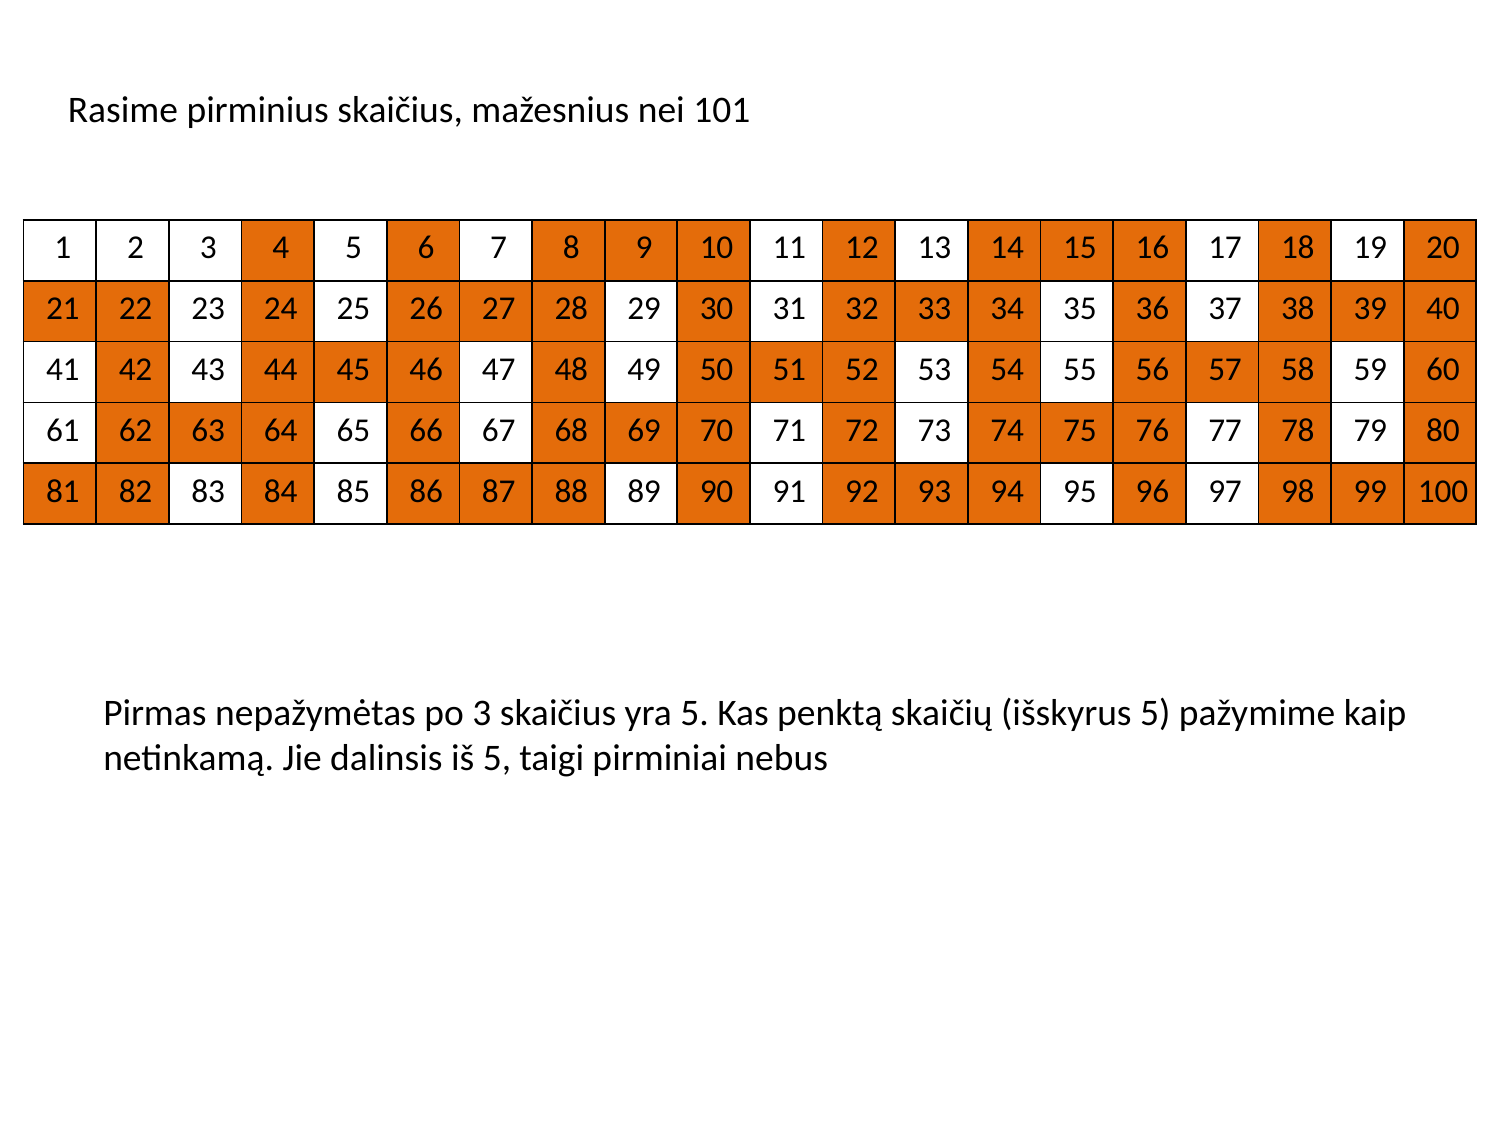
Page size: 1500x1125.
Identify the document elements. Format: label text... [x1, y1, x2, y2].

table_cell 64 [242, 403, 313, 462]
table_header 1 [24, 221, 95, 280]
table_header 14 [969, 221, 1040, 280]
table_cell 48 [533, 342, 604, 402]
table_cell 87 [460, 464, 531, 523]
table_cell 51 [751, 342, 822, 402]
table_cell 62 [97, 403, 168, 462]
table_cell 49 [606, 342, 676, 402]
table_cell 54 [969, 342, 1040, 402]
table_cell 29 [606, 282, 676, 341]
table_header 17 [1187, 221, 1258, 280]
table_cell 92 [823, 464, 894, 523]
table_cell 93 [896, 464, 967, 523]
table_cell 37 [1187, 282, 1258, 341]
table_header 15 [1041, 221, 1112, 280]
table_cell 53 [896, 342, 967, 402]
table_cell 60 [1405, 342, 1475, 402]
table_cell 72 [823, 403, 894, 462]
table_cell 34 [969, 282, 1040, 341]
table_header 4 [242, 221, 313, 280]
table_cell 99 [1332, 464, 1403, 523]
text_box Pirmas nepažymėtas po 3 skaičius yra 5. Kas penktą skaičių (išskyrus 5) pažymime kaip netinkamą. Jie dalinsis iš 5, taigi pirminiai nebus [88, 680, 1436, 786]
table_cell 32 [823, 282, 894, 341]
table_cell 84 [242, 464, 313, 523]
table_cell 71 [751, 403, 822, 462]
table_cell 81 [24, 464, 95, 523]
table_cell 69 [606, 403, 676, 462]
table_cell 26 [388, 282, 459, 341]
table_cell 86 [388, 464, 459, 523]
table_header 8 [533, 221, 604, 280]
table_cell 96 [1114, 464, 1185, 523]
table_cell 35 [1041, 282, 1112, 341]
table_cell 98 [1259, 464, 1330, 523]
table_cell 30 [678, 282, 749, 341]
table_cell 36 [1114, 282, 1185, 341]
table_cell 97 [1187, 464, 1258, 523]
table_cell 91 [751, 464, 822, 523]
table_cell 42 [97, 342, 168, 402]
table_cell 66 [388, 403, 459, 462]
table_cell 77 [1187, 403, 1258, 462]
table_cell 25 [315, 282, 386, 341]
table_cell 27 [460, 282, 531, 341]
table_header 2 [97, 221, 168, 280]
table_header 12 [823, 221, 894, 280]
table_cell 80 [1405, 403, 1475, 462]
table_cell 47 [460, 342, 531, 402]
table_cell 21 [24, 282, 95, 341]
table_header 18 [1259, 221, 1330, 280]
table_header 20 [1405, 221, 1475, 280]
table_cell 78 [1259, 403, 1330, 462]
table_cell 76 [1114, 403, 1185, 462]
table_header 6 [388, 221, 459, 280]
table_cell 100 [1405, 464, 1475, 523]
table_cell 95 [1041, 464, 1112, 523]
table_cell 68 [533, 403, 604, 462]
table_cell 70 [678, 403, 749, 462]
table_cell 88 [533, 464, 604, 523]
table_cell 73 [896, 403, 967, 462]
table_cell 43 [170, 342, 241, 402]
table_cell 58 [1259, 342, 1330, 402]
table_cell 45 [315, 342, 386, 402]
table_cell 22 [97, 282, 168, 341]
table_cell 67 [460, 403, 531, 462]
table_cell 83 [170, 464, 241, 523]
table_cell 90 [678, 464, 749, 523]
table_cell 57 [1187, 342, 1258, 402]
table_header 19 [1332, 221, 1403, 280]
table_cell 63 [170, 403, 241, 462]
table_cell 82 [97, 464, 168, 523]
table_header 9 [606, 221, 676, 280]
table_header 7 [460, 221, 531, 280]
table_cell 85 [315, 464, 386, 523]
table_header 5 [315, 221, 386, 280]
table_cell 39 [1332, 282, 1403, 341]
table_cell 23 [170, 282, 241, 341]
table_cell 33 [896, 282, 967, 341]
table_cell 50 [678, 342, 749, 402]
table_cell 79 [1332, 403, 1403, 462]
table_cell 55 [1041, 342, 1112, 402]
table_cell 38 [1259, 282, 1330, 341]
table_header 3 [170, 221, 241, 280]
table_cell 41 [24, 342, 95, 402]
table_cell 52 [823, 342, 894, 402]
table_cell 24 [242, 282, 313, 341]
text_box Rasime pirminius skaičius, mažesnius nei 101 [53, 78, 1447, 138]
table_cell 94 [969, 464, 1040, 523]
table_cell 31 [751, 282, 822, 341]
table_cell 40 [1405, 282, 1475, 341]
table_cell 65 [315, 403, 386, 462]
table_header 10 [678, 221, 749, 280]
table_cell 75 [1041, 403, 1112, 462]
table_cell 56 [1114, 342, 1185, 402]
table_cell 89 [606, 464, 676, 523]
table_cell 46 [388, 342, 459, 402]
table_cell 44 [242, 342, 313, 402]
table_cell 74 [969, 403, 1040, 462]
table_cell 61 [24, 403, 95, 462]
table_cell 28 [533, 282, 604, 341]
table_cell 59 [1332, 342, 1403, 402]
table_header 13 [896, 221, 967, 280]
table_header 16 [1114, 221, 1185, 280]
table_header 11 [751, 221, 822, 280]
